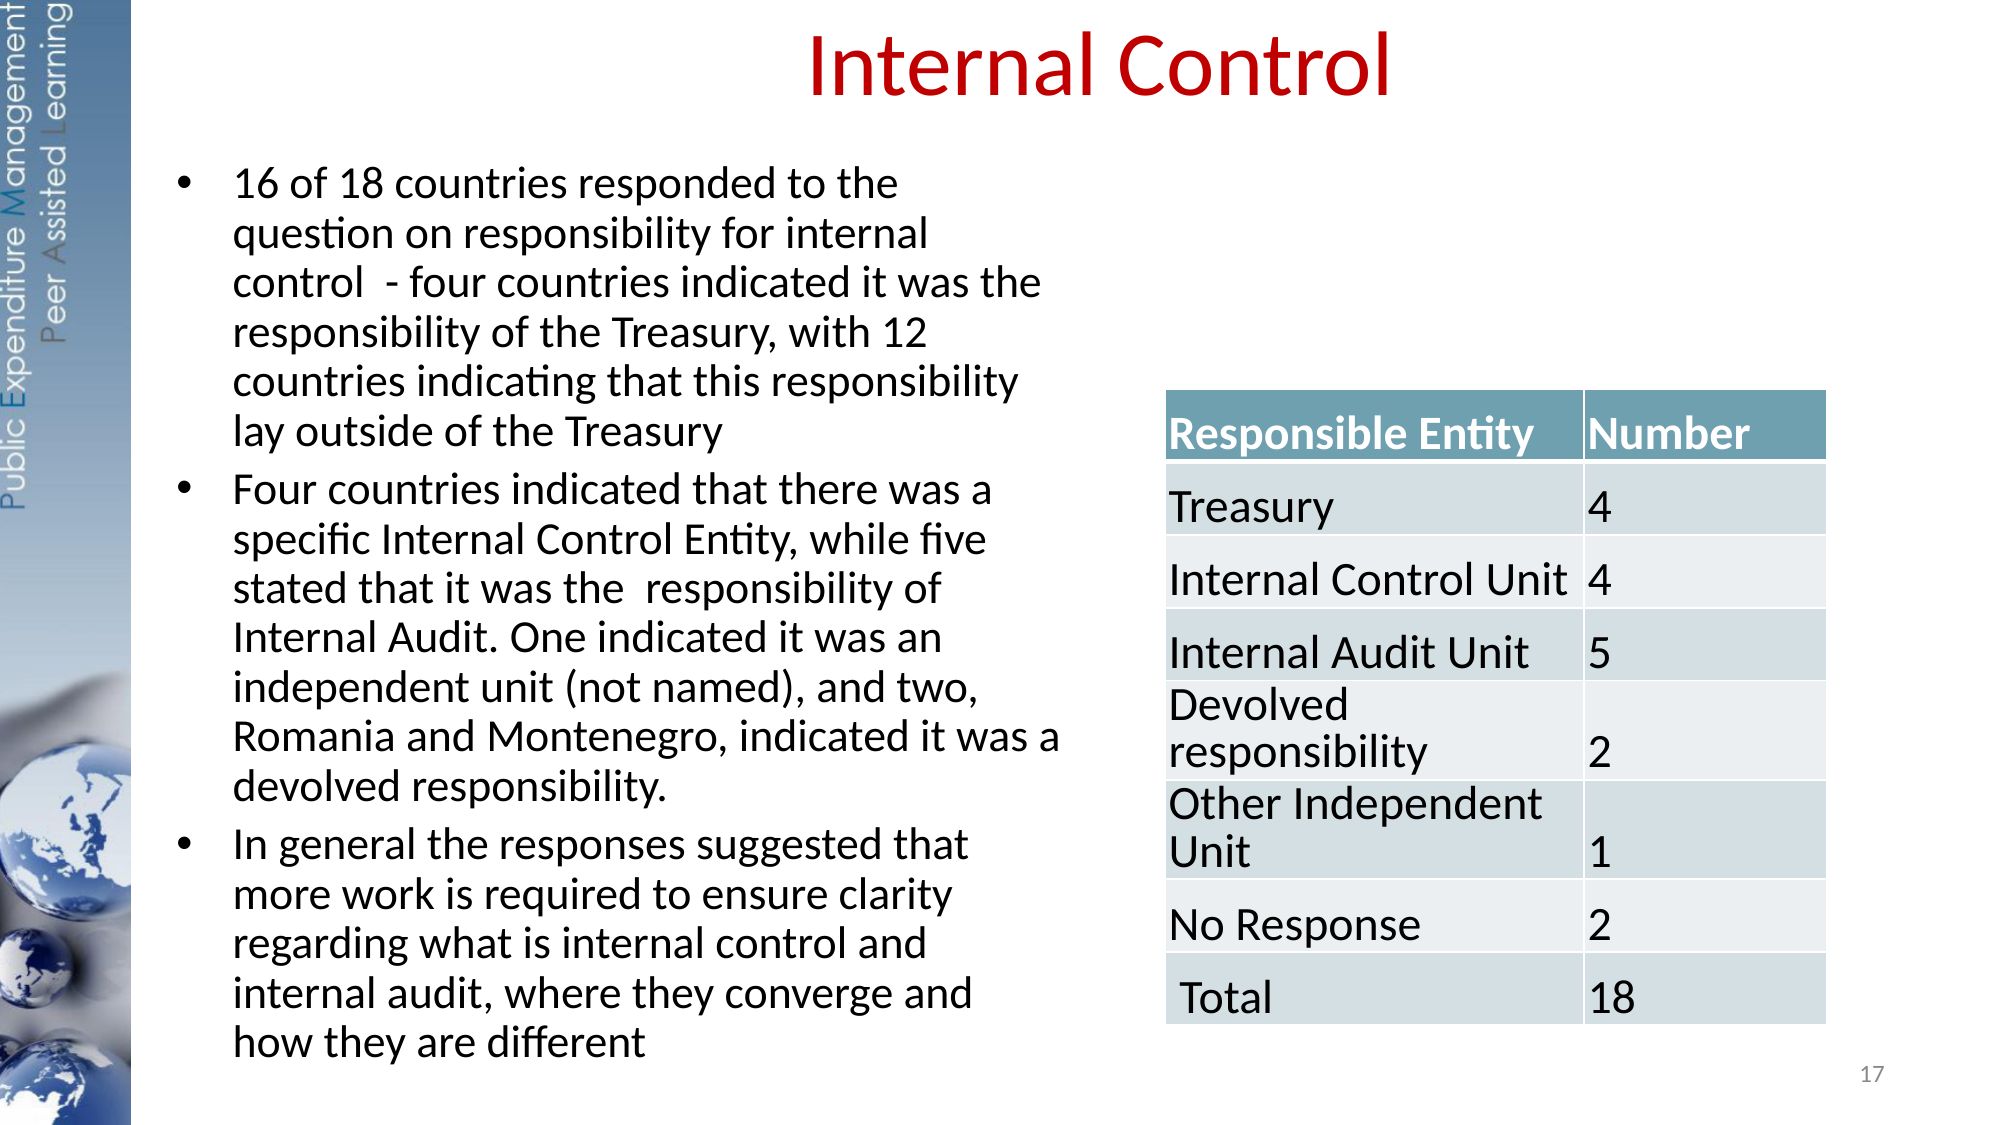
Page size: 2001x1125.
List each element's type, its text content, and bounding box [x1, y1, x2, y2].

slide_number 17 [1433, 1042, 1900, 1103]
table_header Number [1585, 390, 1826, 459]
picture [0, 0, 131, 1125]
table_cell 1 [1585, 781, 1826, 878]
title Internal Control [200, 0, 2000, 152]
table_cell Devolved responsibility [1166, 681, 1583, 779]
table_cell Total [1166, 953, 1583, 1024]
table_cell Other Independent Unit [1166, 781, 1583, 878]
table_cell 5 [1585, 609, 1826, 680]
table_cell Treasury [1166, 464, 1583, 534]
table_cell No Response [1166, 880, 1583, 951]
table_cell 18 [1585, 953, 1826, 1024]
table_cell Internal Control Unit [1166, 536, 1583, 607]
table_cell Internal Audit Unit [1166, 609, 1583, 680]
table_cell 2 [1585, 681, 1826, 779]
table_cell 4 [1585, 536, 1826, 607]
table_cell 2 [1585, 880, 1826, 951]
table_header Responsible Entity [1166, 390, 1583, 459]
table_cell 4 [1585, 464, 1826, 534]
list 16 of 18 countries responded to the question on responsibility for internal control - four countries indicated it was the responsibility of the Treasury, with 12 countries indicating that this responsibility lay outside of the Treasury Four countries indicated that there was a specific Internal Control Entity, while five stated that it was the responsibility of Internal Audit. One indicated it was an independent unit (not named), and two, Romania and Montenegro, indicated it was a devolved responsibility. In general the responses suggested that more work is required to ensure clarity regarding what is internal control and internal audit, where they converge and how they are different [161, 151, 1080, 1084]
